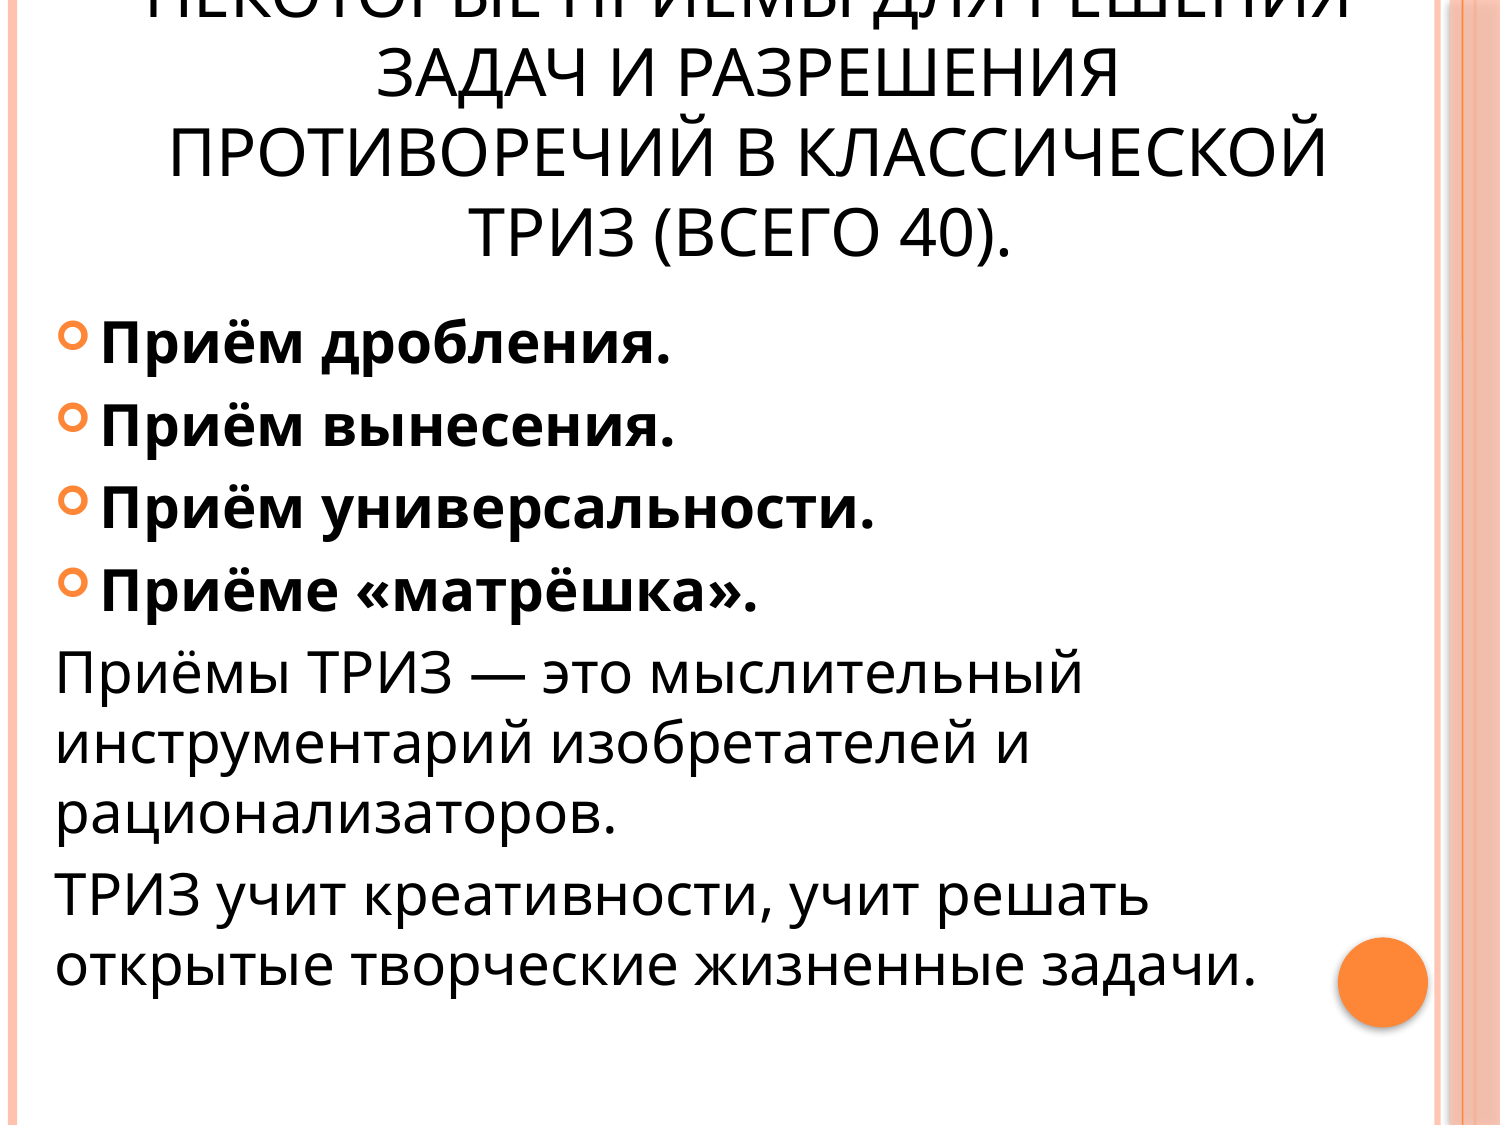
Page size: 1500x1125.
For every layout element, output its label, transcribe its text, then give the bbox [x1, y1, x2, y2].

title Некоторые приёмы для решения задач и разрешения противоречий в классической ТРИЗ (всего 40). [96, 108, 1403, 298]
list Приём дробления. Приём вынесения. Приём универсальности. Приёме «матрёшка». Приёмы ТРИЗ — это мыслительный инструментарий изобретателей и рационализаторов. ТРИЗ учит креативности, учит решать открытые творческие жизненные задачи. [40, 298, 1423, 1124]
